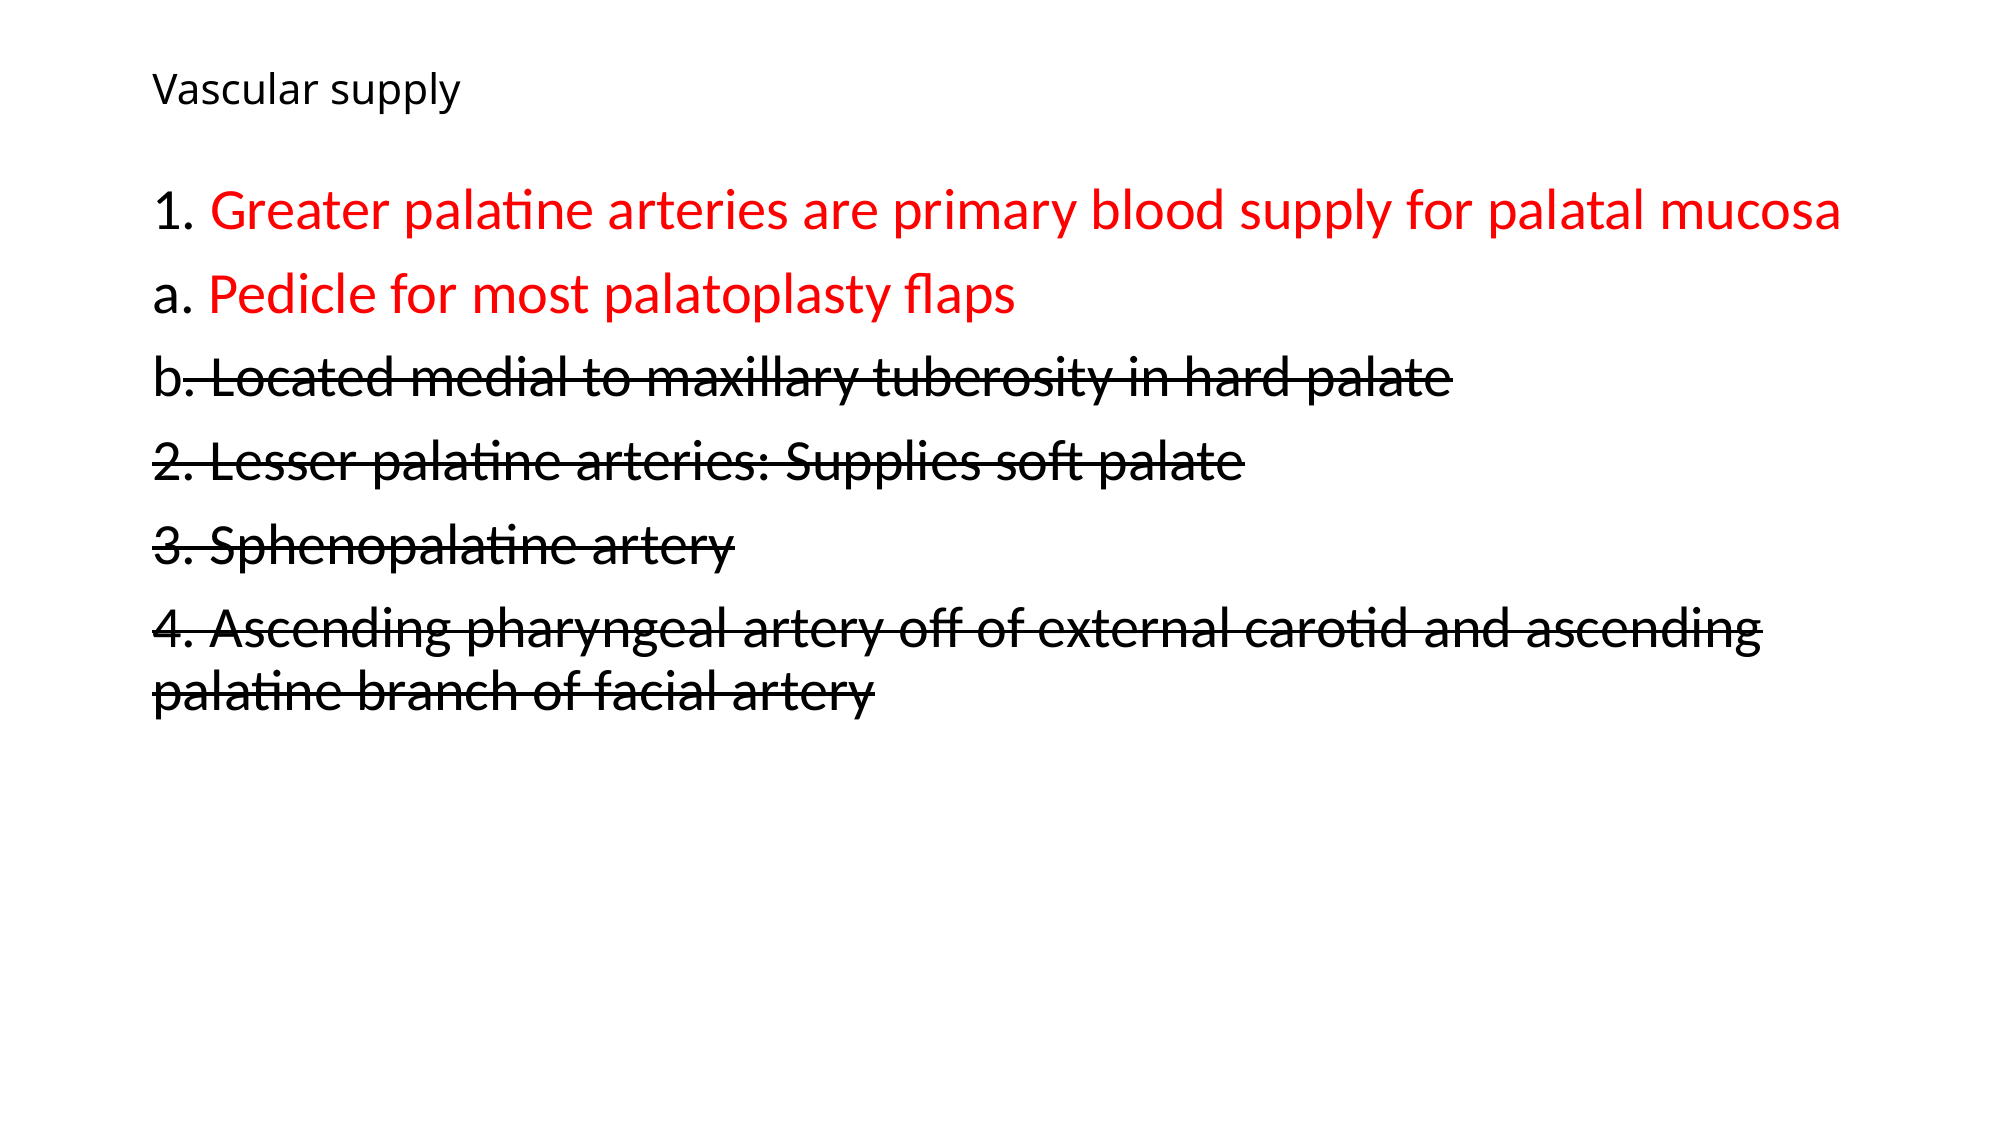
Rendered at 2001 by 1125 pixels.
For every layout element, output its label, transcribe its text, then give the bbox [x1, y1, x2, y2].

title Vascular supply [137, 59, 1863, 171]
list 1. Greater palatine arteries are primary blood supply for palatal mucosa a. Pedicle for most palatoplasty flaps b. Located medial to maxillary tuberosity in hard palate 2. Lesser palatine arteries: Supplies soft palate 3. Sphenopalatine artery 4. Ascending pharyngeal artery off of external carotid and ascending palatine branch of facial artery [137, 171, 1863, 1014]
